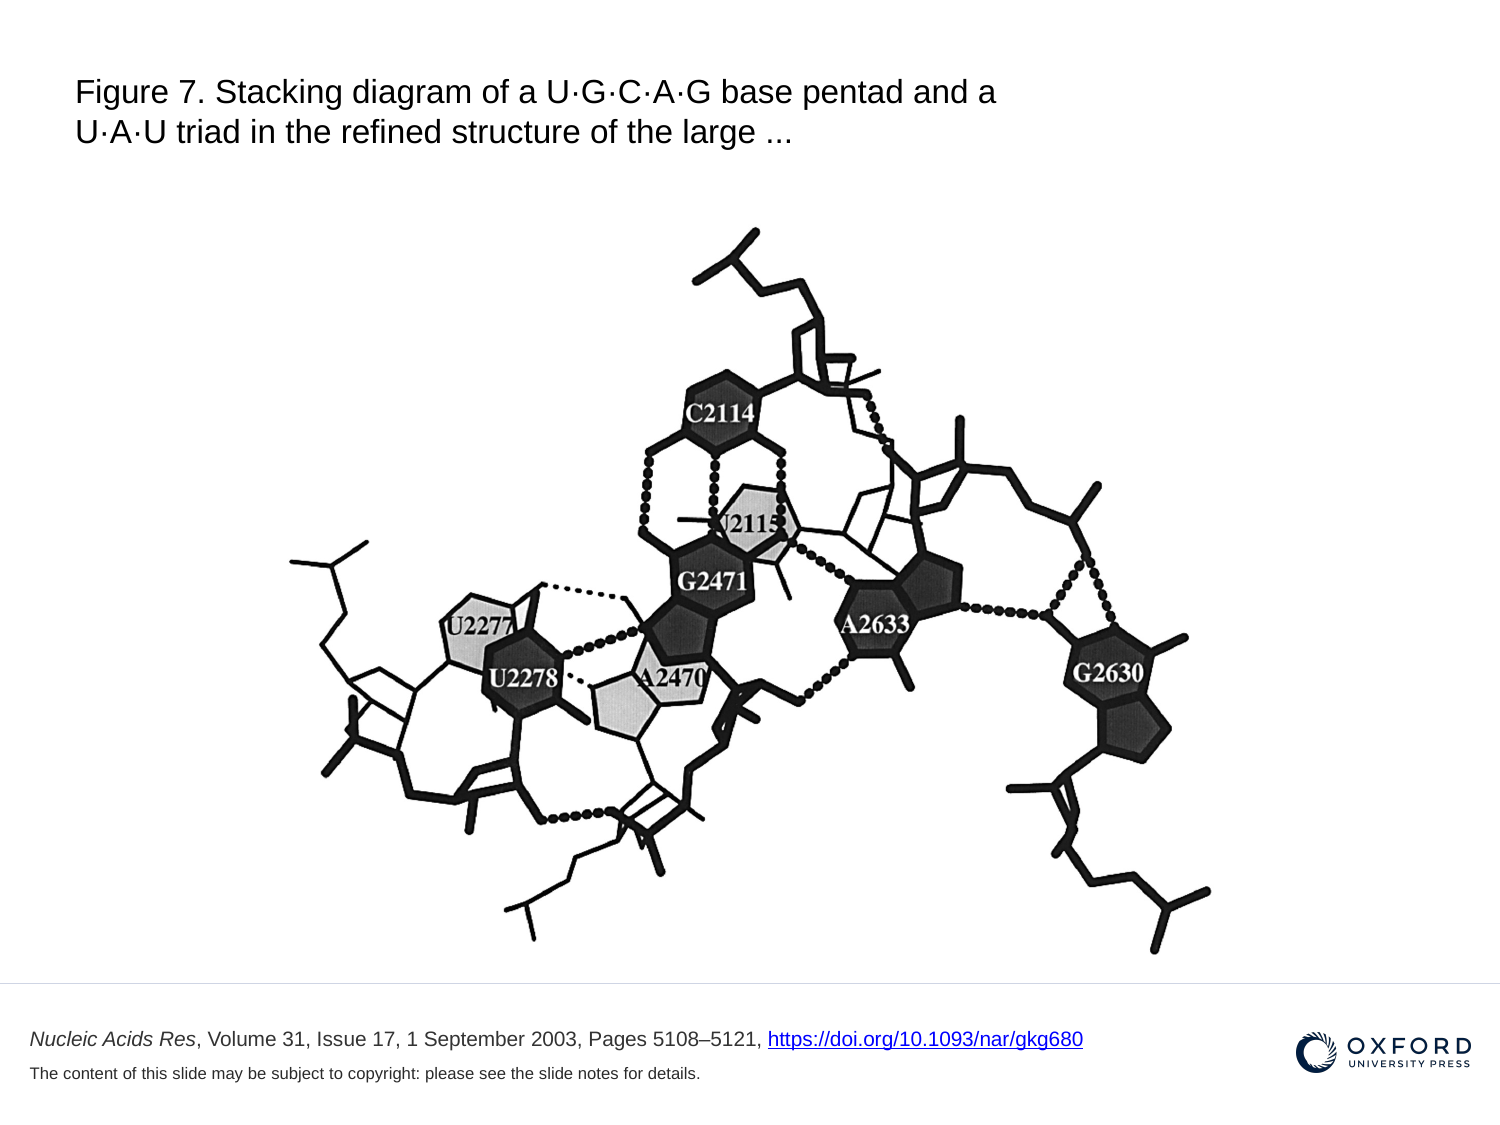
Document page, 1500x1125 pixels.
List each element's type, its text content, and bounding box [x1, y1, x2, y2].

title Figure 7. Stacking diagram of a U·G·C·A·G base pentad and a U·A·U triad in the refined structure of the large ... [75, 69, 1078, 171]
picture [287, 224, 1214, 957]
footer Nucleic Acids Res, Volume 31, Issue 17, 1 September 2003, Pages 5108–5121, https://doi.org/10.1093/nar/gkg680 The content of this slide may be subject to copyright: please see the slide notes for details. [0, 983, 1260, 1125]
picture [1296, 1032, 1471, 1073]
